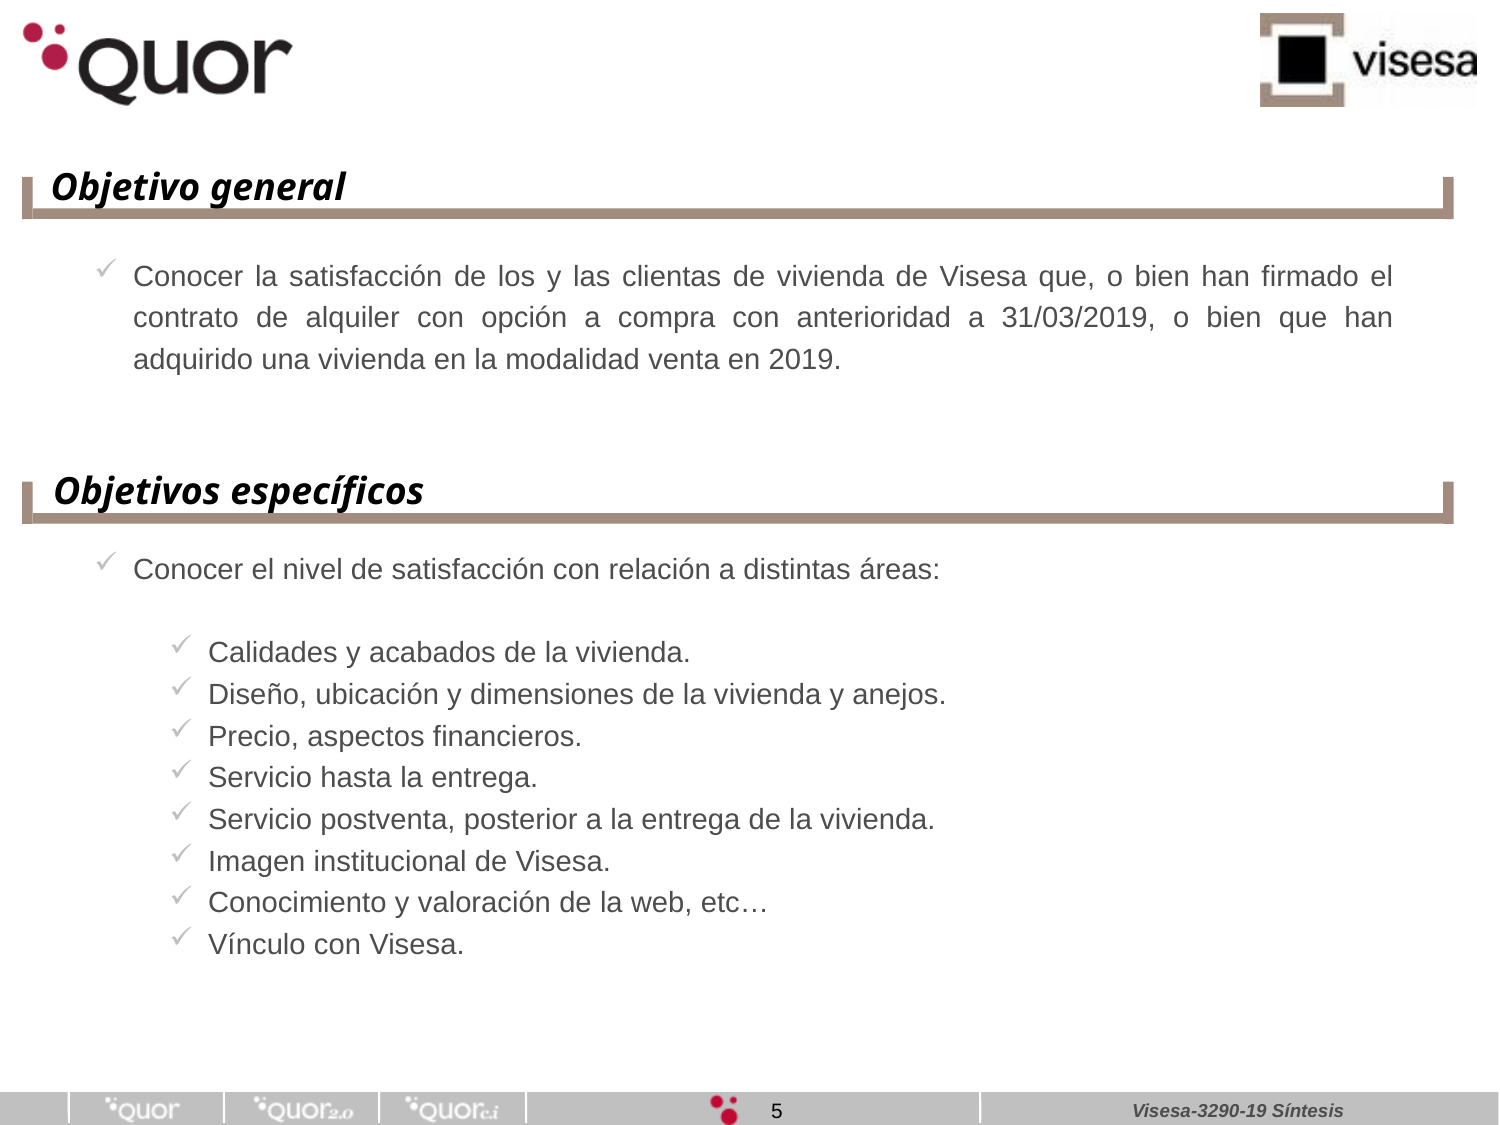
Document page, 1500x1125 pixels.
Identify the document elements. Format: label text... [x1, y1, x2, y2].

picture [1260, 13, 1477, 107]
text_box [33, 208, 1443, 219]
text_box [1443, 176, 1454, 220]
text_box Objetivo general [35, 155, 361, 208]
text_box [33, 513, 1443, 524]
text_box Conocer el nivel de satisfacción con relación a distintas áreas: Calidades y acabados de la vivienda. Diseño, ubicación y dimensiones de la vivienda y anejos. Precio, aspectos financieros. Servicio hasta la entrega. Servicio postventa, posterior a la entrega de la vivienda. Imagen institucional de Visesa. Conocimiento y valoración de la web, etc… Vínculo con Visesa. [88, 536, 1411, 968]
text_box Conocer la satisfacción de los y las clientas de vivienda de Visesa que, o bien han firmado el contrato de alquiler con opción a compra con anterioridad a 31/03/2019, o bien que han adquirido una vivienda en la modalidad venta en 2019. [88, 242, 1411, 383]
text_box [1443, 481, 1454, 524]
text_box [22, 176, 33, 220]
text_box Objetivos específicos [38, 459, 440, 513]
text_box [22, 481, 33, 524]
